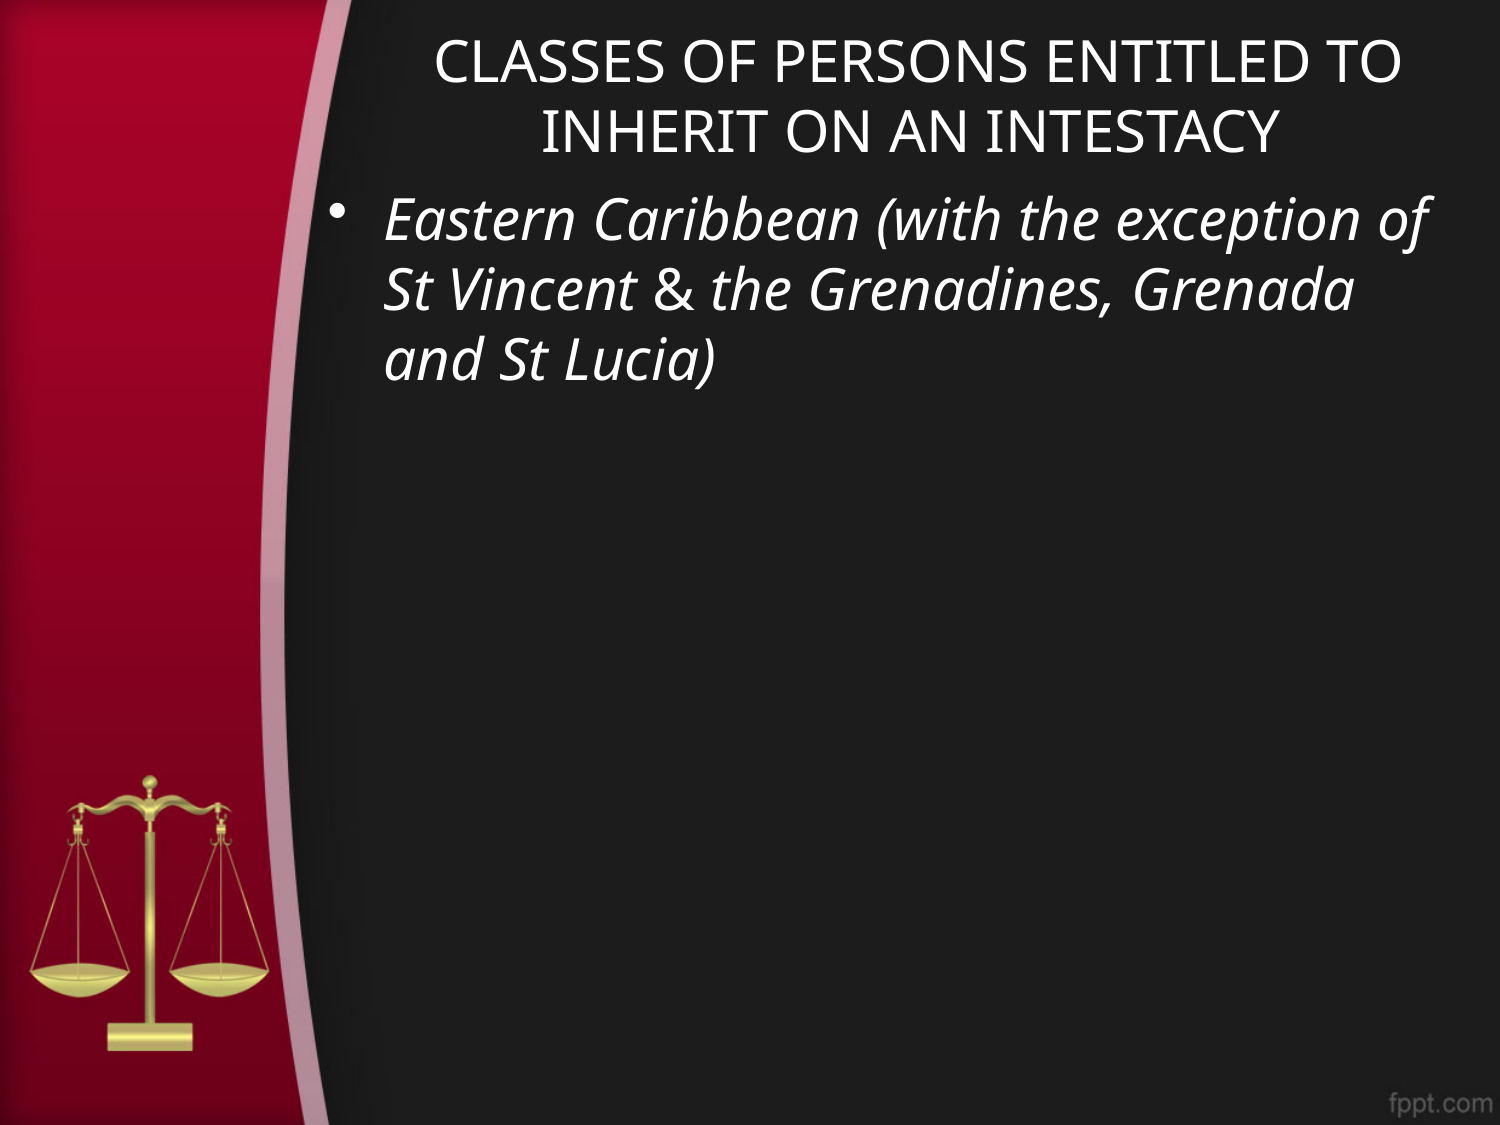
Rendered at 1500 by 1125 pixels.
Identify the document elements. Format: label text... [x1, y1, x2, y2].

list Eastern Caribbean (with the exception of St Vincent & the Grenadines, Grenada and St Lucia) [312, 174, 1475, 988]
picture [0, 0, 1500, 1125]
title CLASSES OF PERSONS ENTITLED TO INHERIT ON AN INTESTACY [337, 0, 1500, 188]
